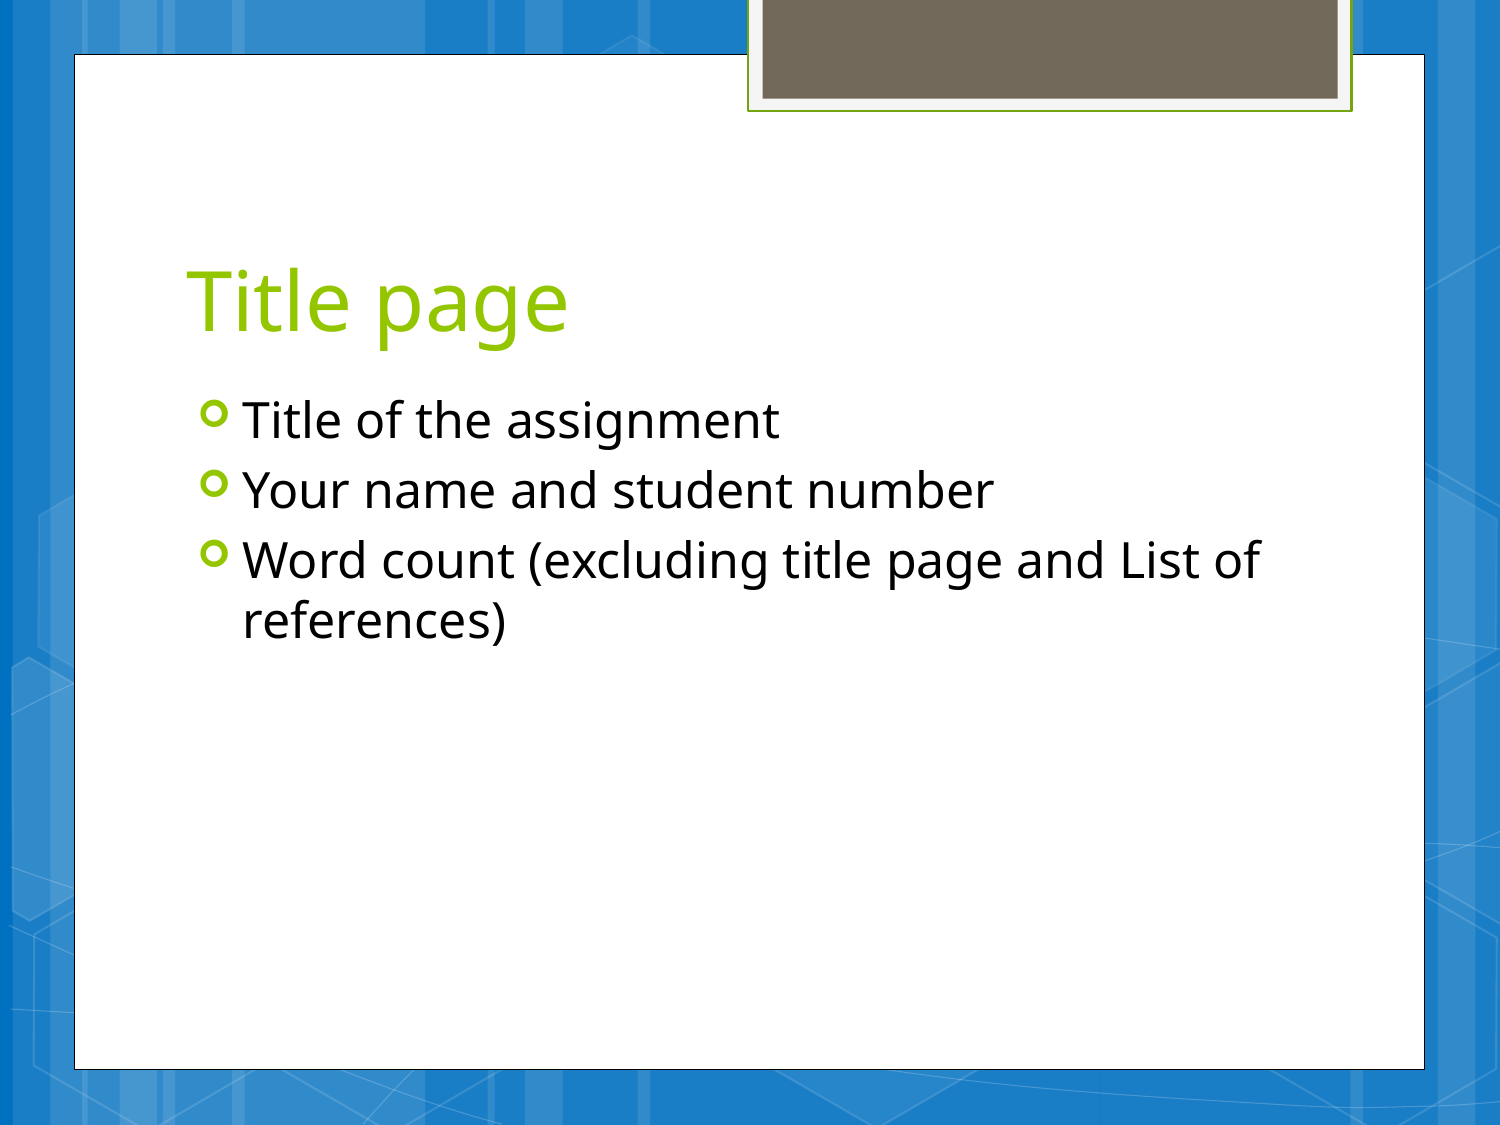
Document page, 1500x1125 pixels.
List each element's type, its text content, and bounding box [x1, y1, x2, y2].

list Title of the assignment Your name and student number Word count (excluding title page and List of references) [171, 381, 1283, 957]
title Title page [171, 168, 1324, 357]
